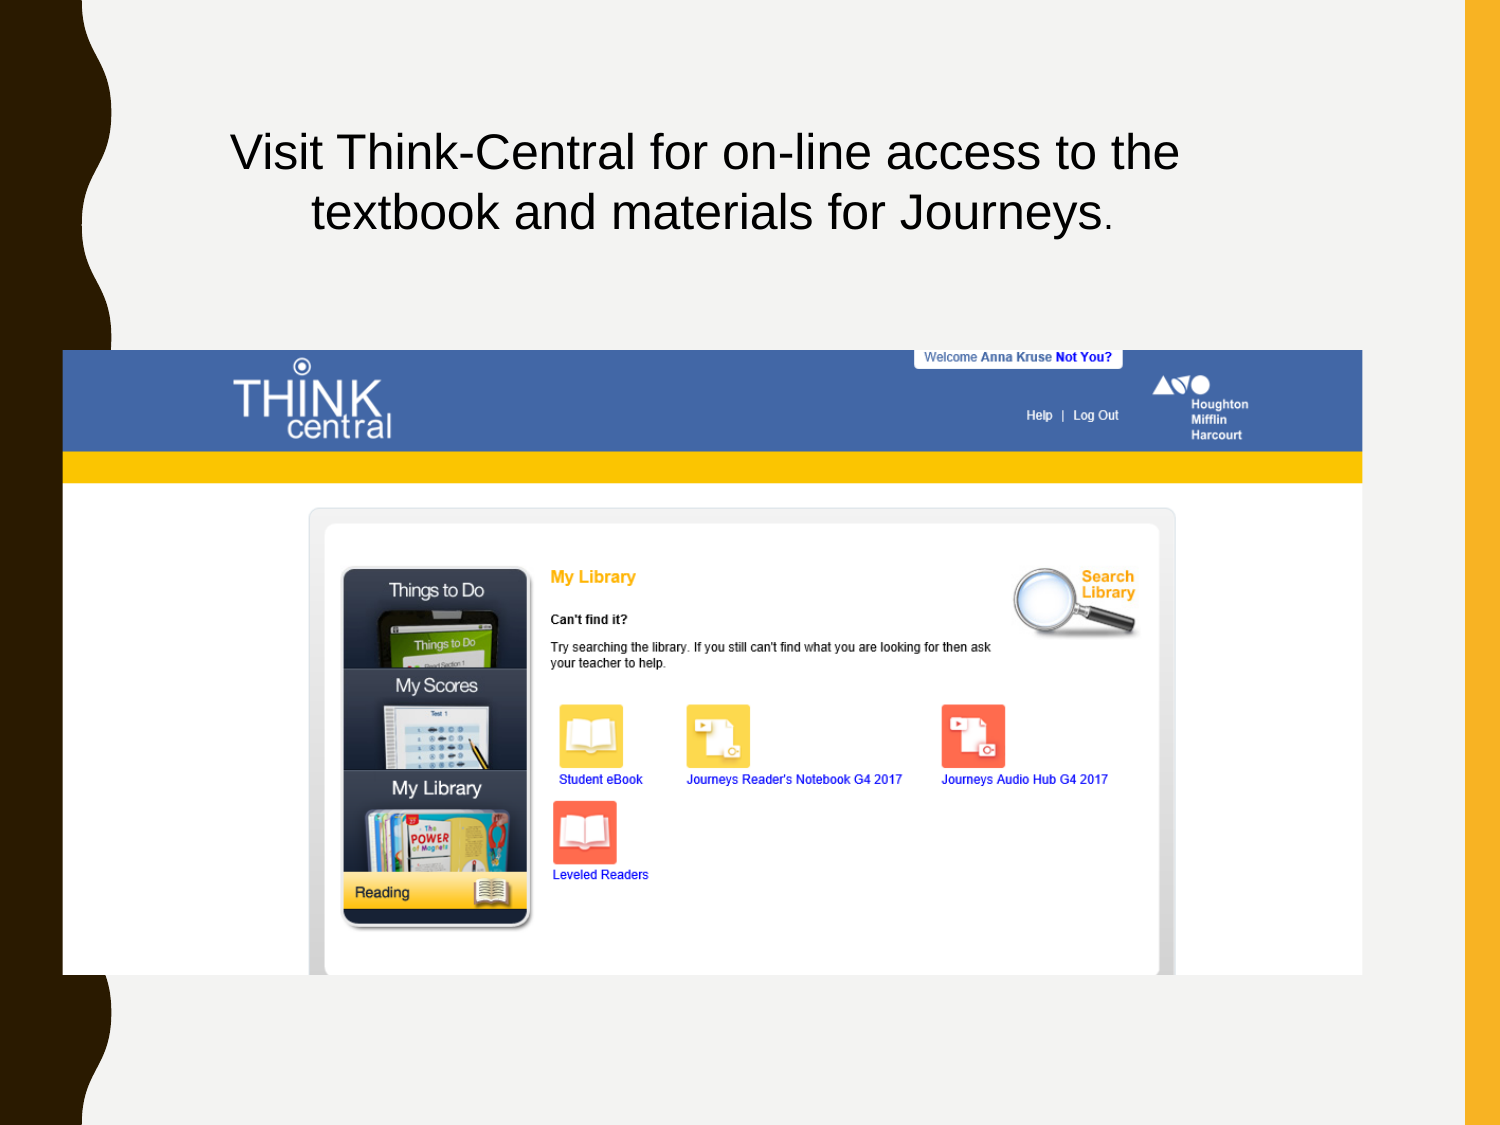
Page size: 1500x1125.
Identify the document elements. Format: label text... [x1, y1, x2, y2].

text_box Visit Think-Central for on-line access to the textbook and materials for Journeys. [214, 112, 1210, 248]
picture [62, 349, 1363, 975]
